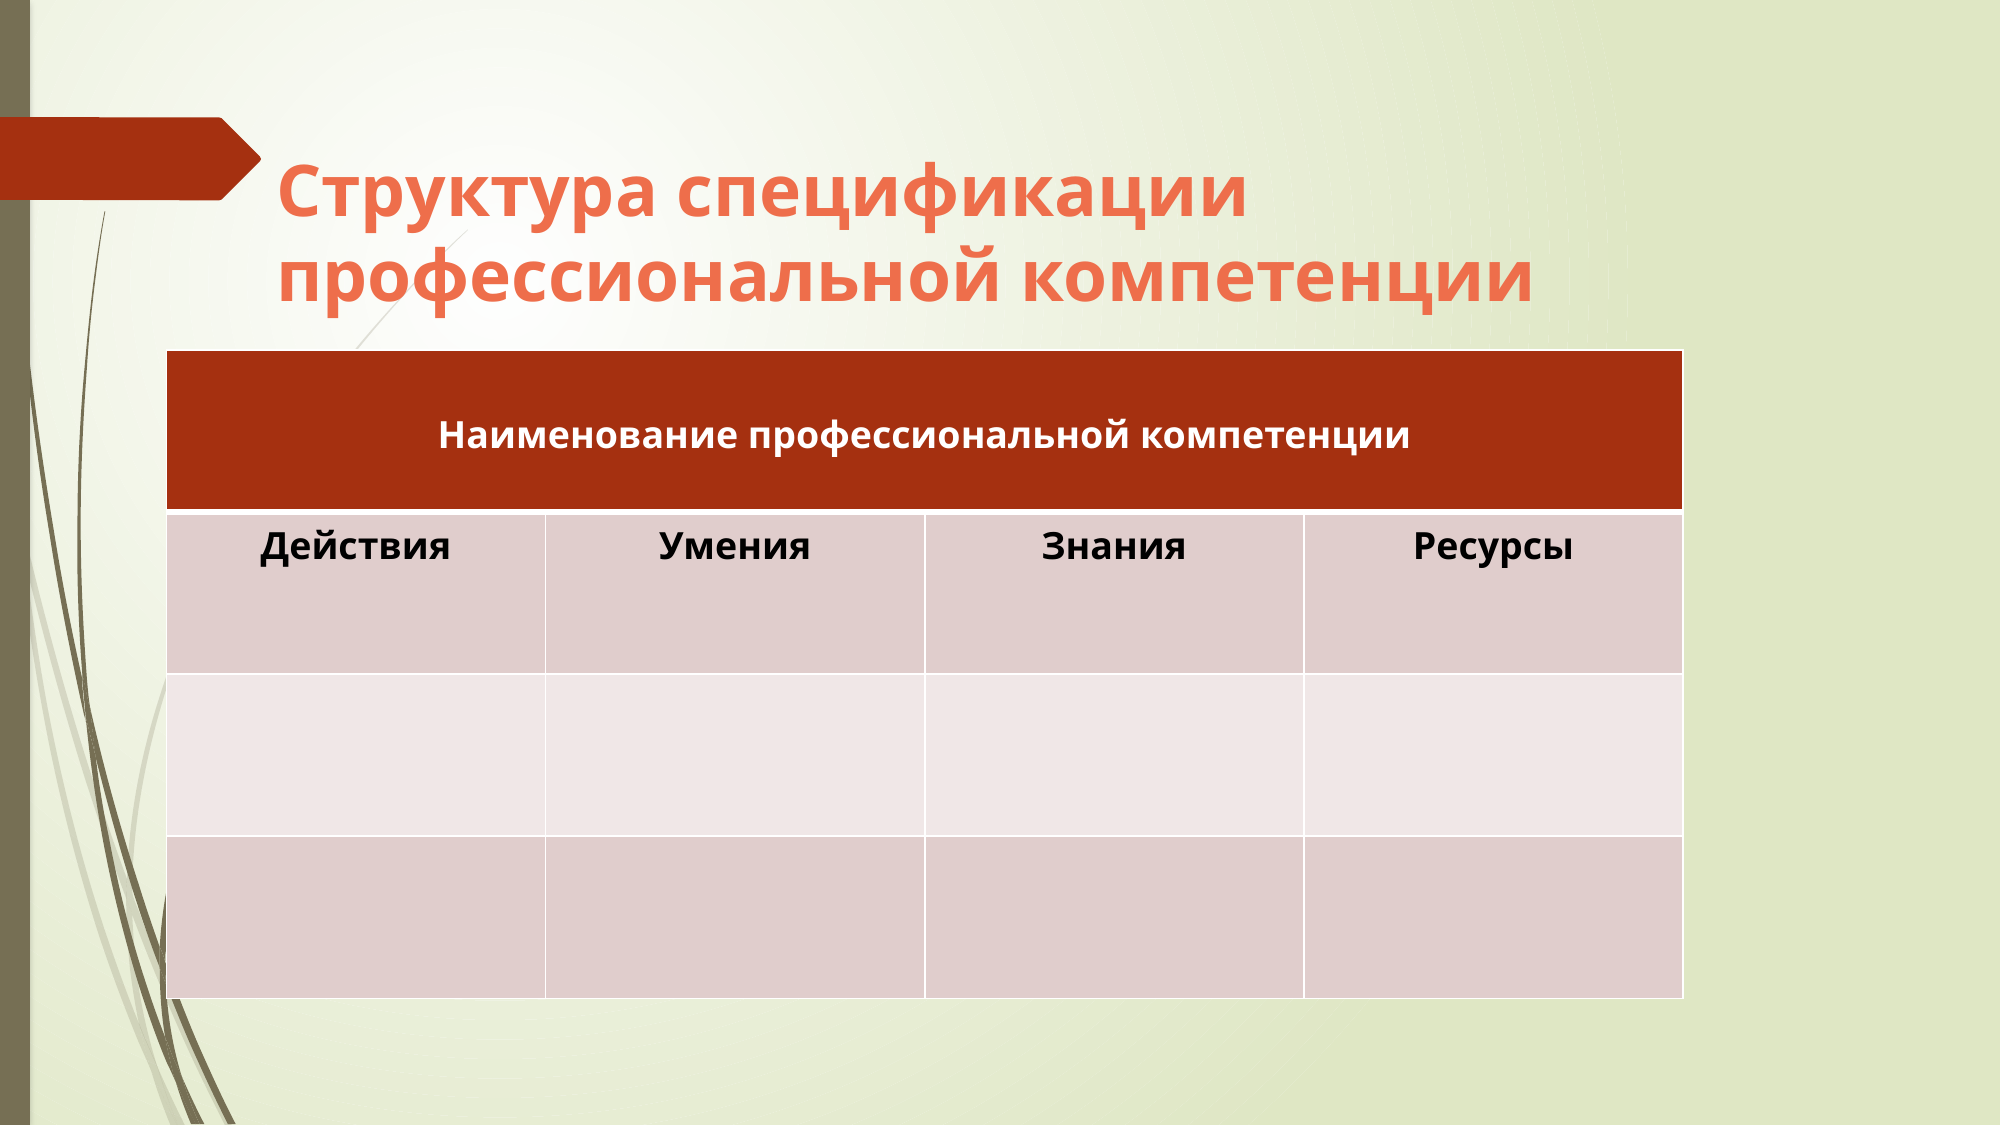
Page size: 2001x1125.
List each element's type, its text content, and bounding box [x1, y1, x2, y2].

table_cell [167, 675, 545, 835]
table_cell [926, 675, 1303, 835]
title Структура спецификации профессиональной компетенции [260, 137, 1670, 325]
table_cell [546, 837, 924, 998]
table_cell Действия [167, 515, 545, 673]
table_cell [167, 837, 545, 998]
table_cell [1305, 675, 1682, 835]
table_cell [546, 675, 924, 835]
table_cell Умения [546, 515, 924, 673]
table_header Наименование профессиональной компетенции [167, 351, 1682, 509]
table_cell Знания [926, 515, 1303, 673]
table_cell Ресурсы [1305, 515, 1682, 673]
table_cell [1305, 837, 1682, 998]
table_cell [926, 837, 1303, 998]
